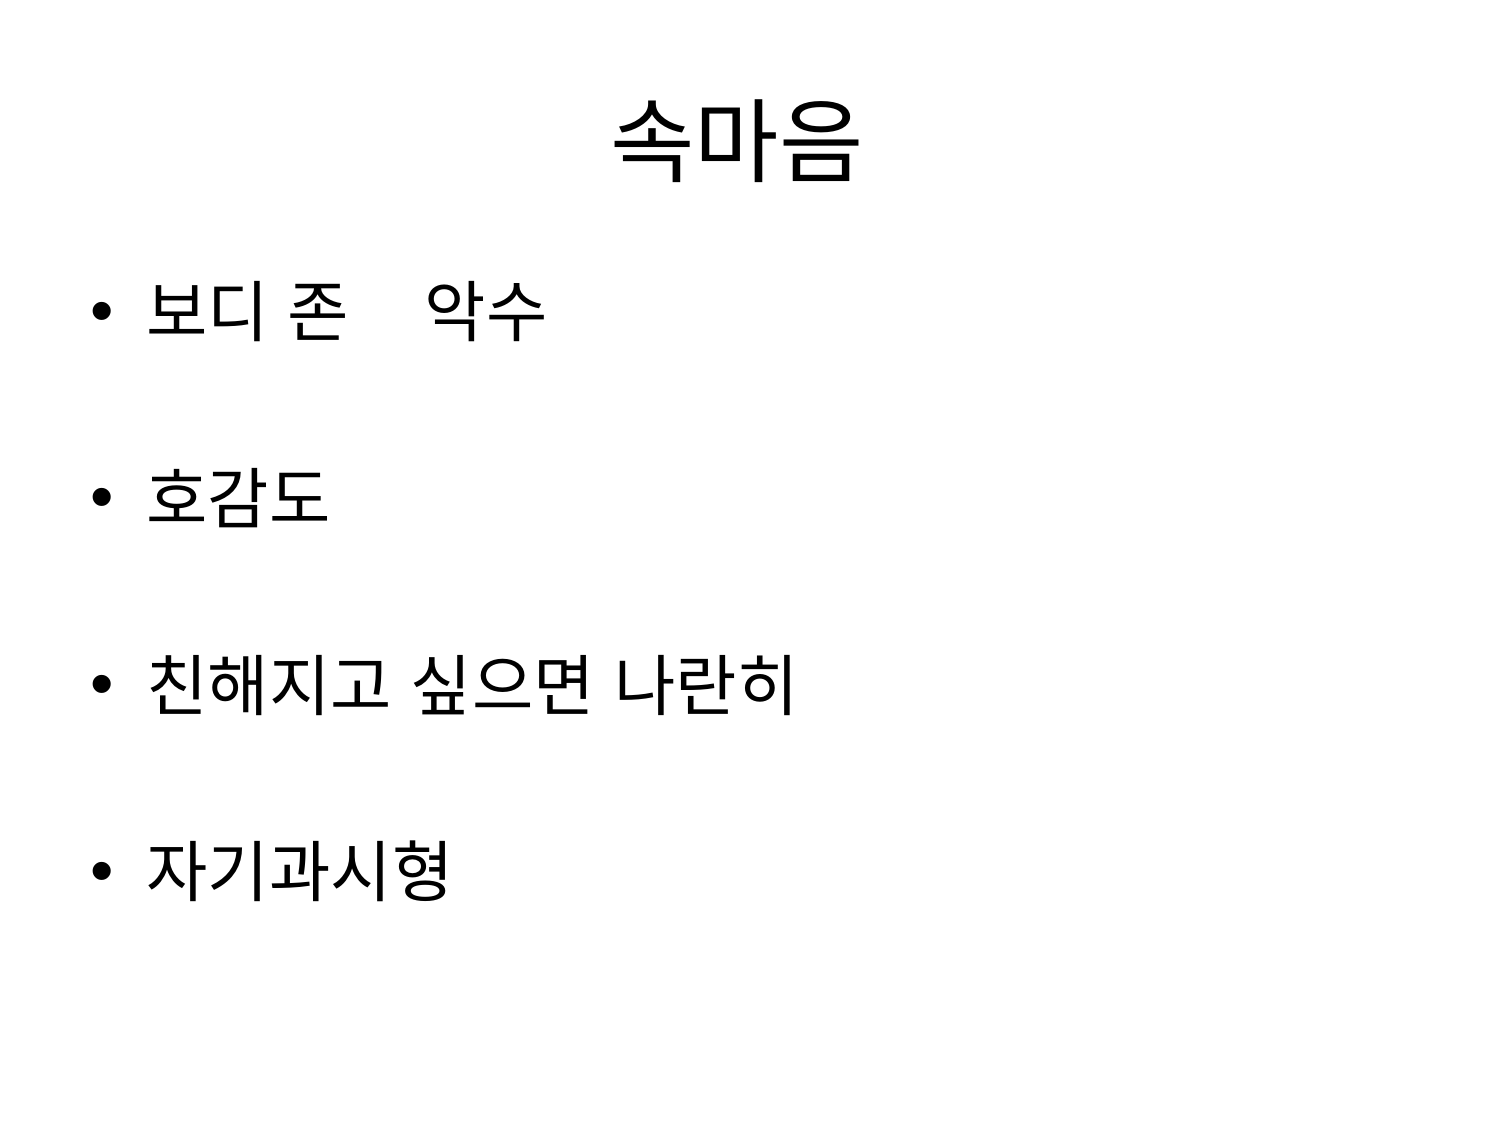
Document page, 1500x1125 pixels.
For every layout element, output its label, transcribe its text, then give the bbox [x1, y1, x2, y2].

title 속마음 [75, 45, 1425, 233]
list 보디 존 악수 호감도 친해지고 싶으면 나란히 자기과시형 [75, 262, 1425, 1005]
